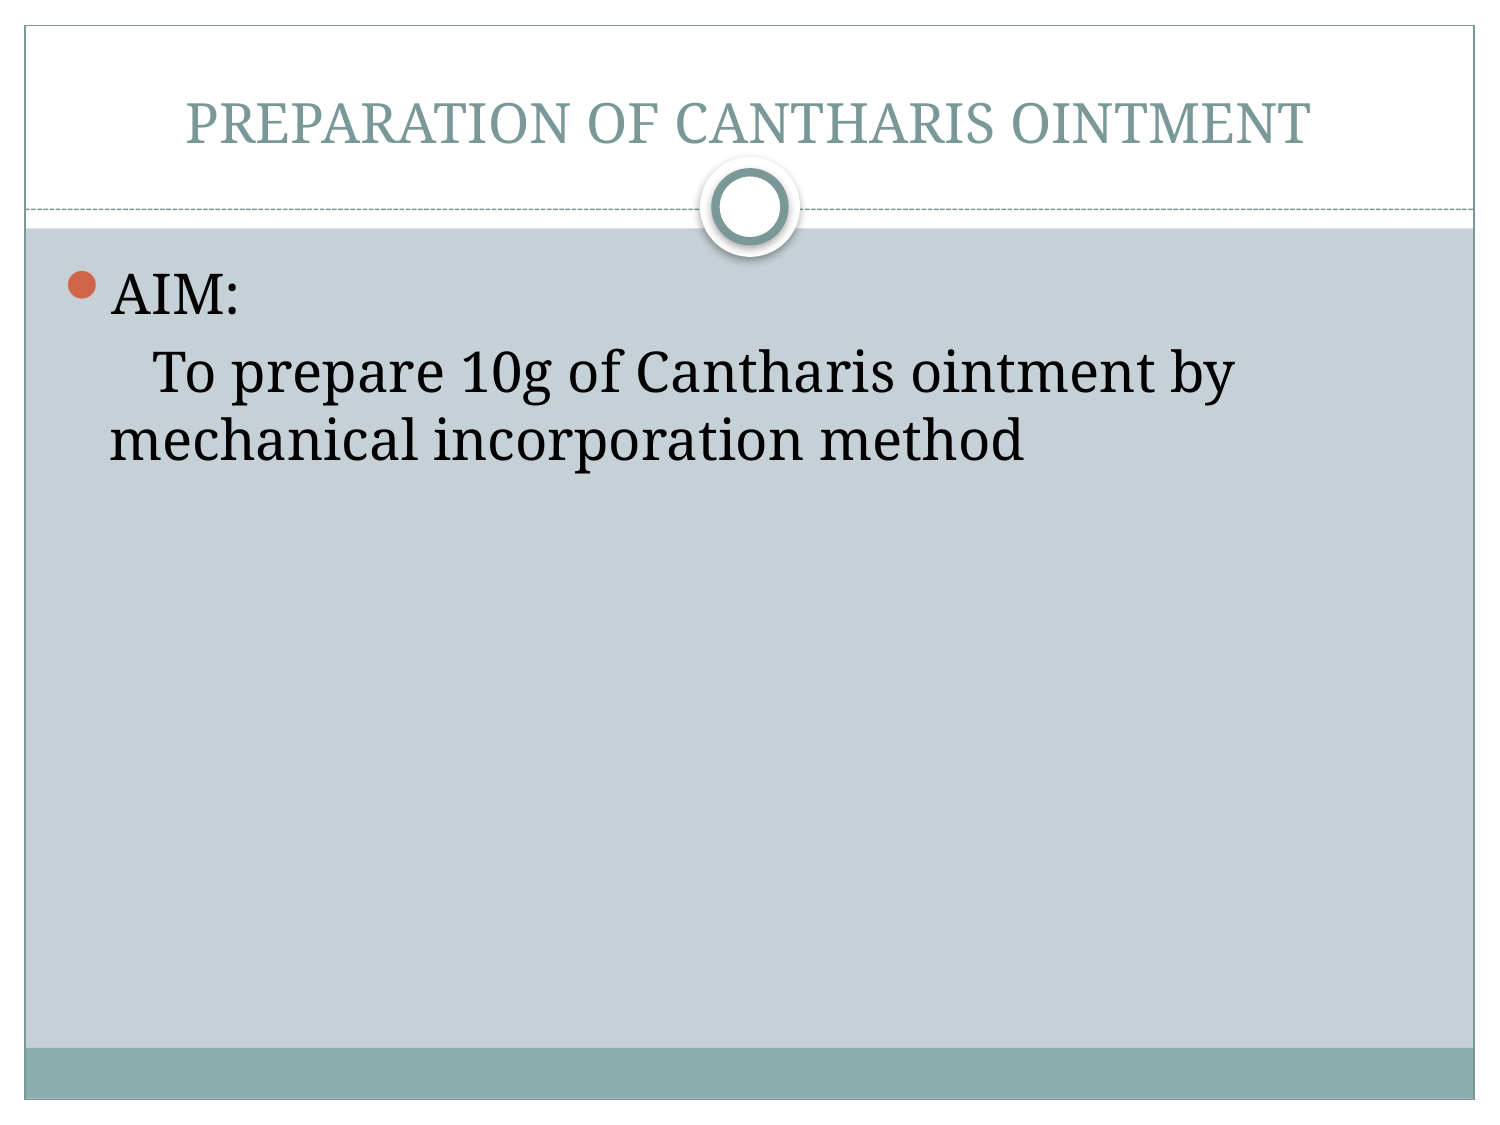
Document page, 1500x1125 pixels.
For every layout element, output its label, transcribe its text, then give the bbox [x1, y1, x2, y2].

title PREPARATION OF CANTHARIS OINTMENT [49, 37, 1450, 162]
list AIM: To prepare 10g of Cantharis ointment by mechanical incorporation method [49, 250, 1445, 1001]
